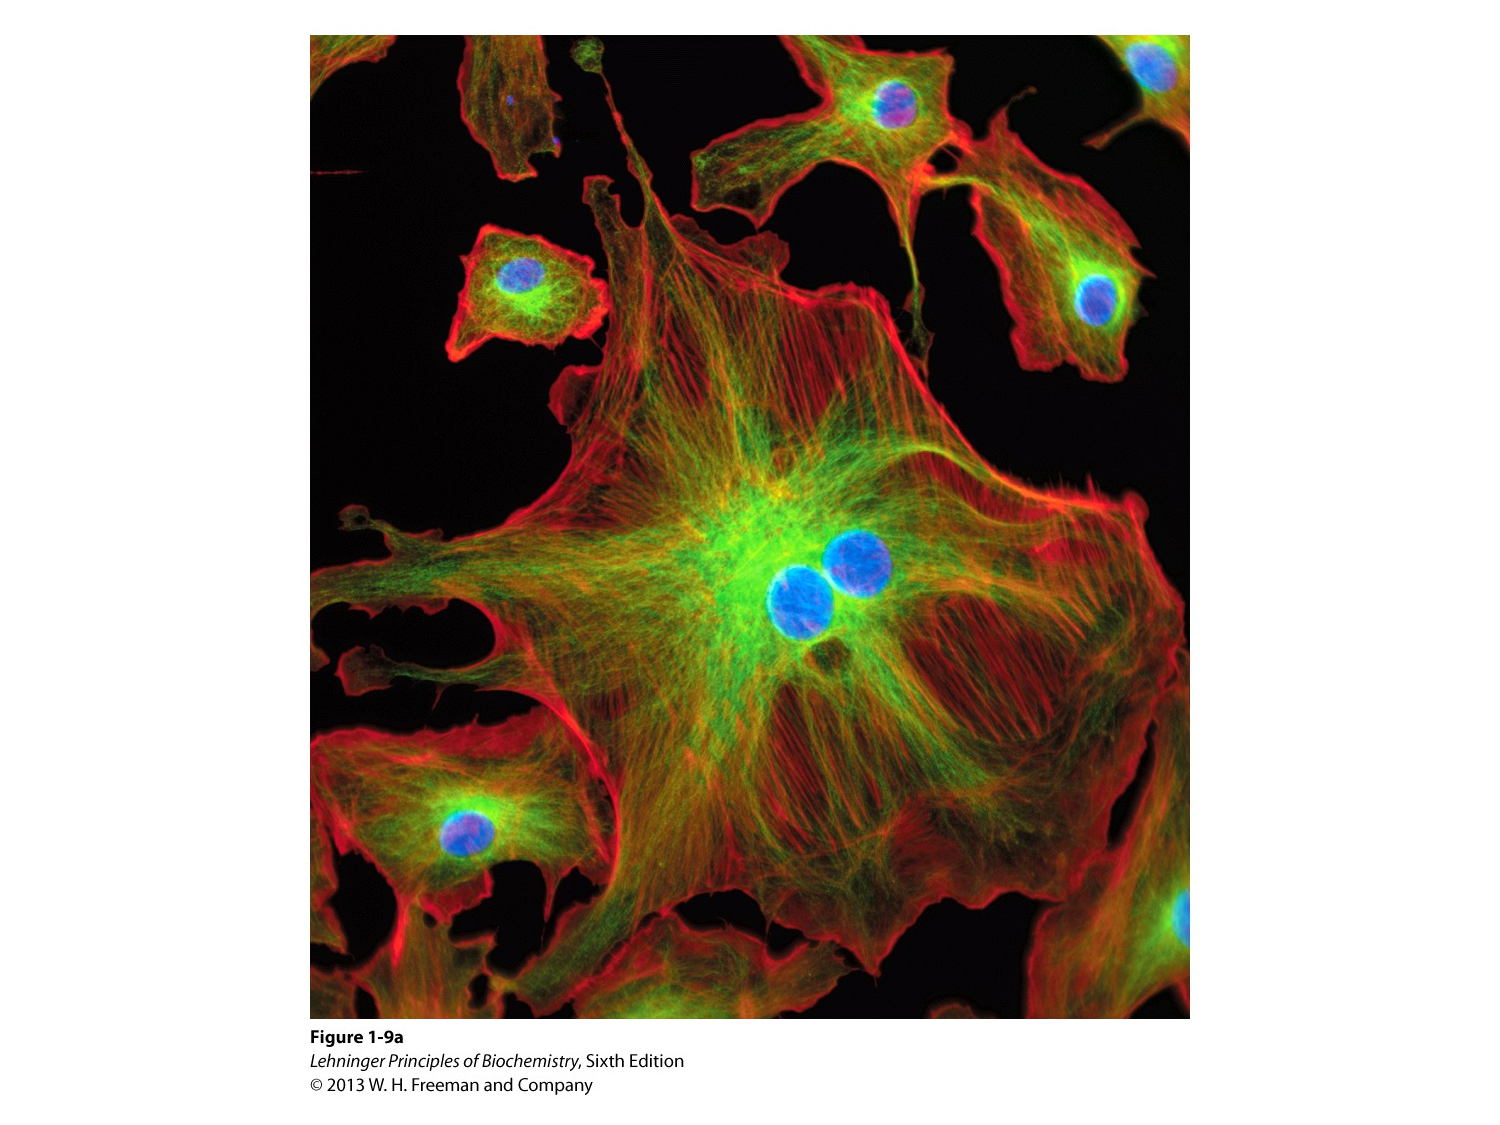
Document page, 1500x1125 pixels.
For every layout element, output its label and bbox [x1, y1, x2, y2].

picture [301, 26, 1199, 1099]
